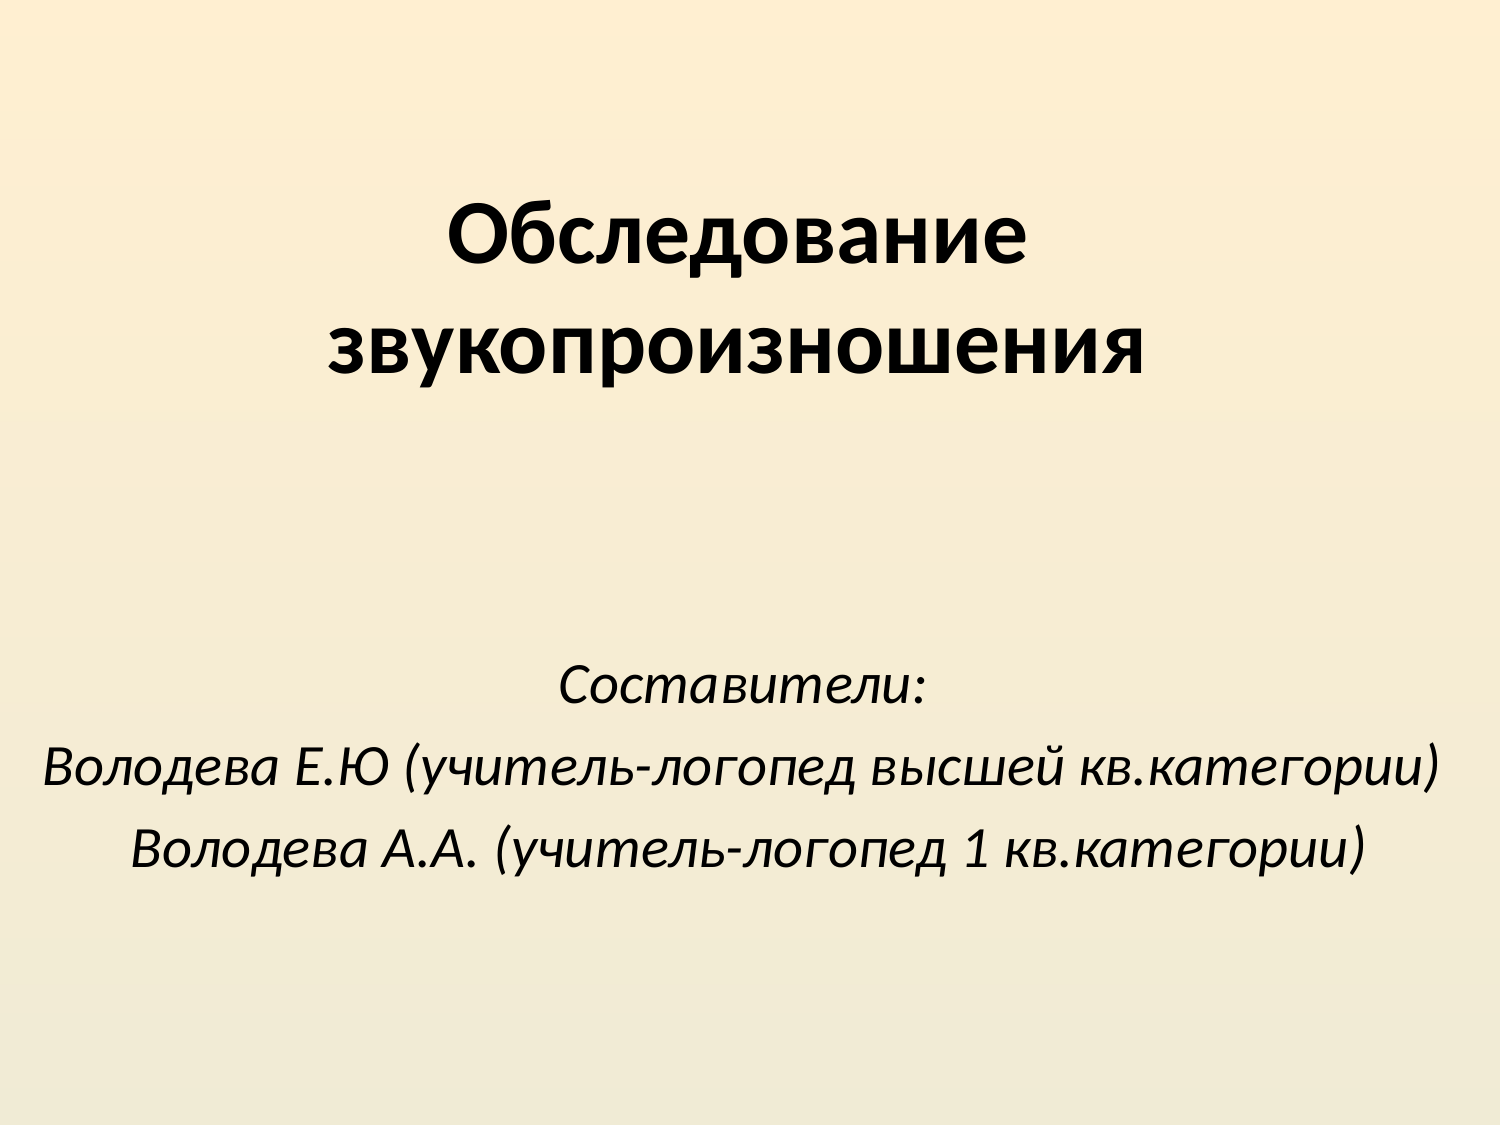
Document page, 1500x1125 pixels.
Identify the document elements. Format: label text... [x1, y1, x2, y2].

subtitle Составители: Володева Е.Ю (учитель-логопед высшей кв.категории) Володева А.А. (учитель-логопед 1 кв.категории) [0, 637, 1500, 925]
title Обследование звукопроизношения [76, 101, 1400, 462]
